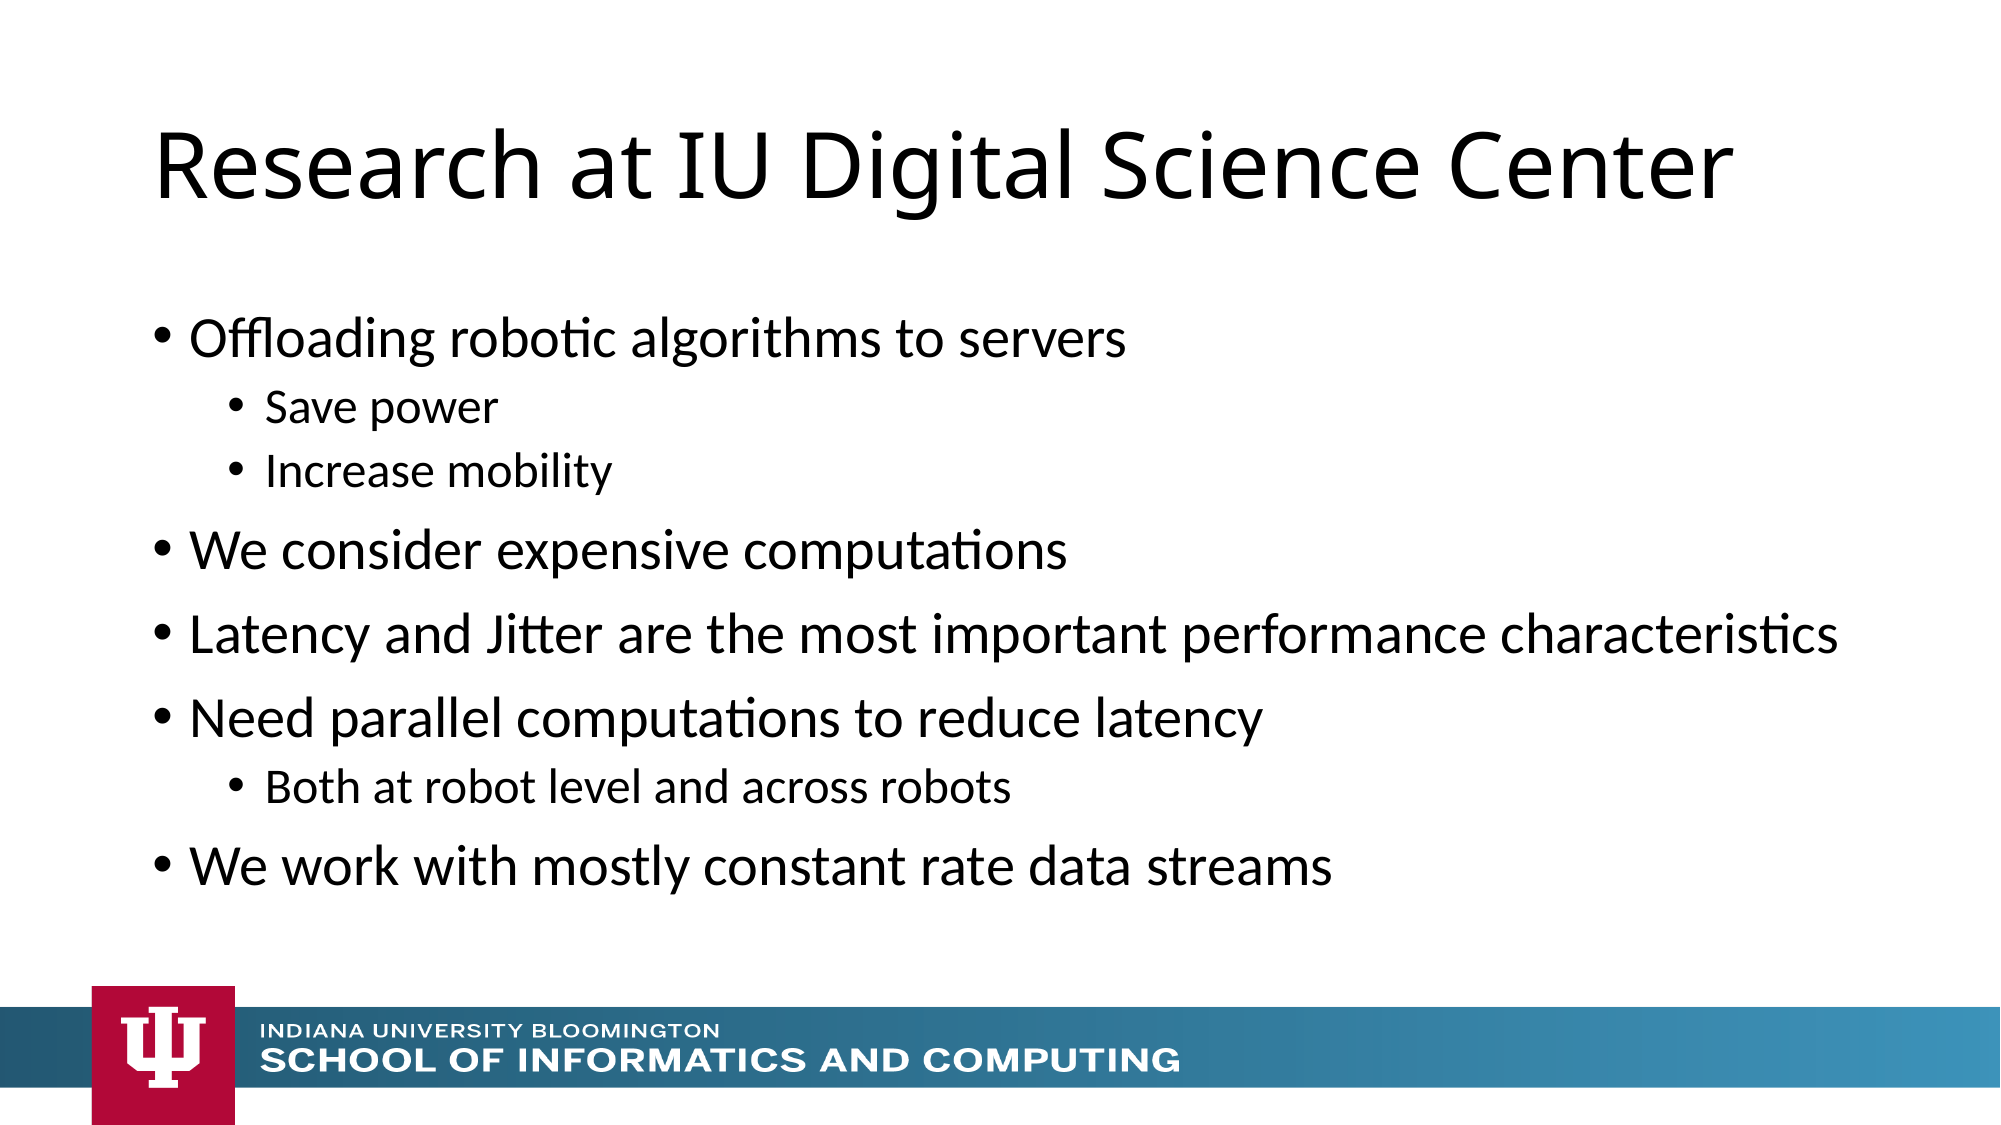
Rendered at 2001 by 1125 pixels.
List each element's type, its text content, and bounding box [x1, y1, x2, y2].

list Offloading robotic algorithms to servers Save power Increase mobility We consider expensive computations Latency and Jitter are the most important performance characteristics Need parallel computations to reduce latency Both at robot level and across robots We work with mostly constant rate data streams [137, 299, 1863, 1014]
title Research at IU Digital Science Center [137, 59, 1863, 278]
picture [0, 986, 2000, 1125]
